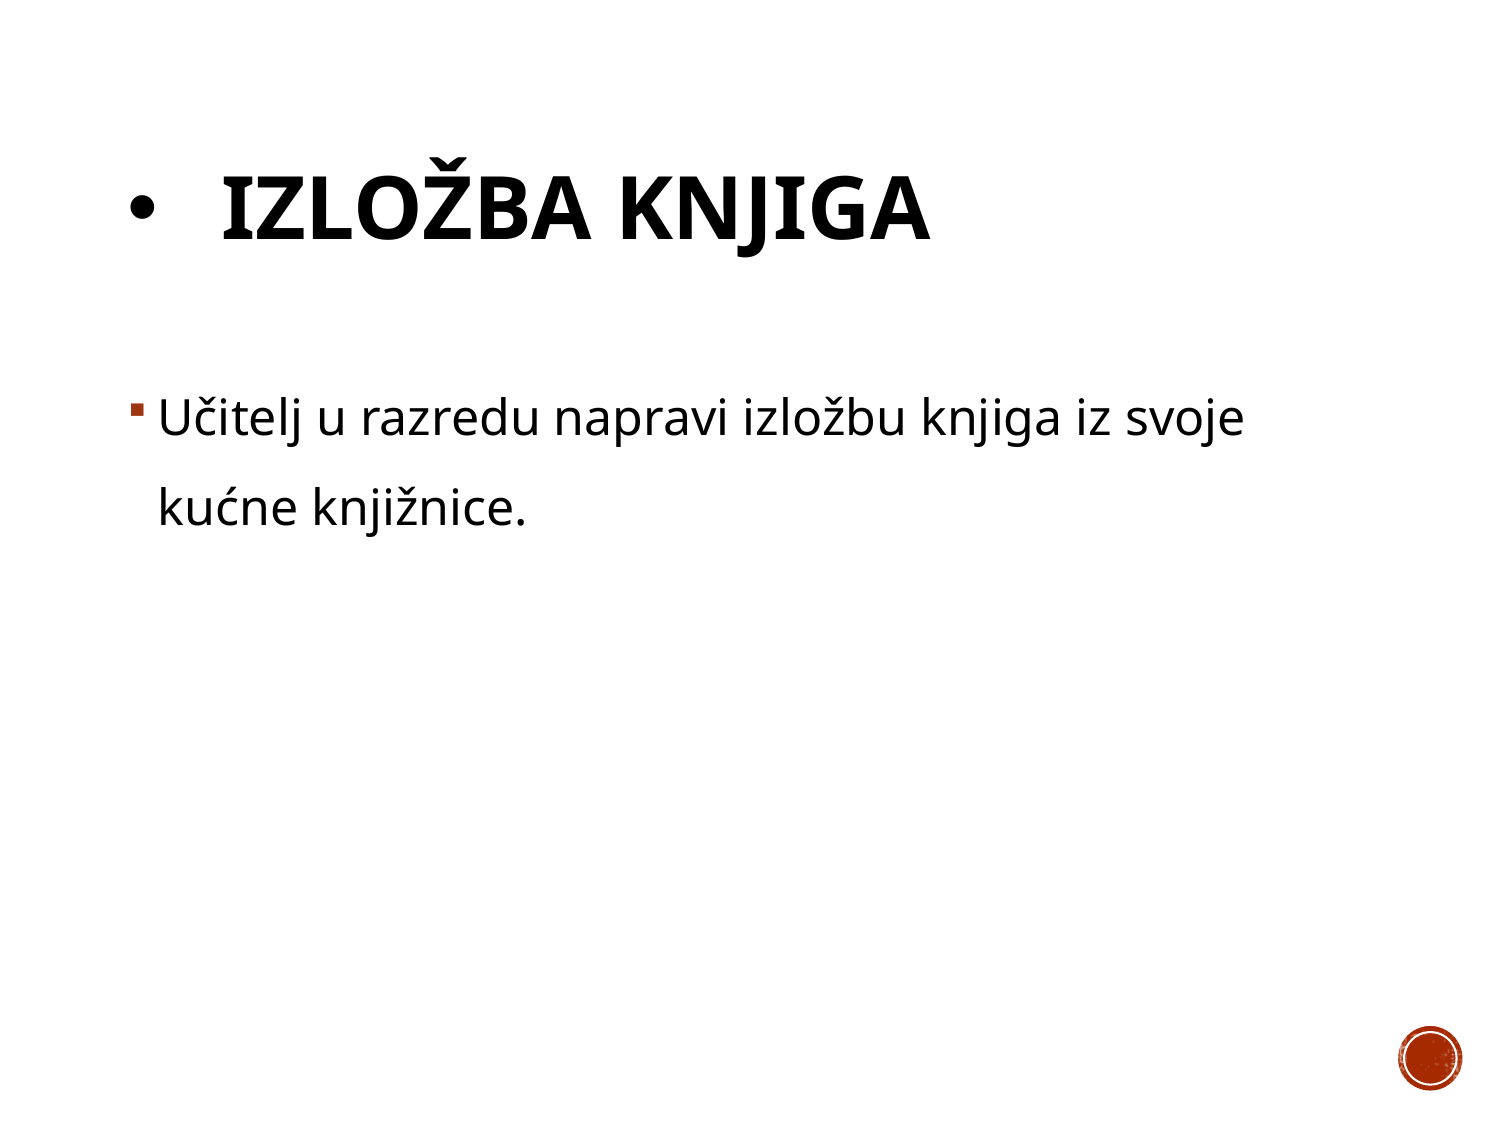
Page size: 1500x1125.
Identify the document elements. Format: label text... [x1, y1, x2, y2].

title Izložba knjiga [112, 79, 1388, 344]
list Učitelj u razredu napravi izložbu knjiga iz svoje kućne knjižnice. [112, 348, 1388, 1013]
